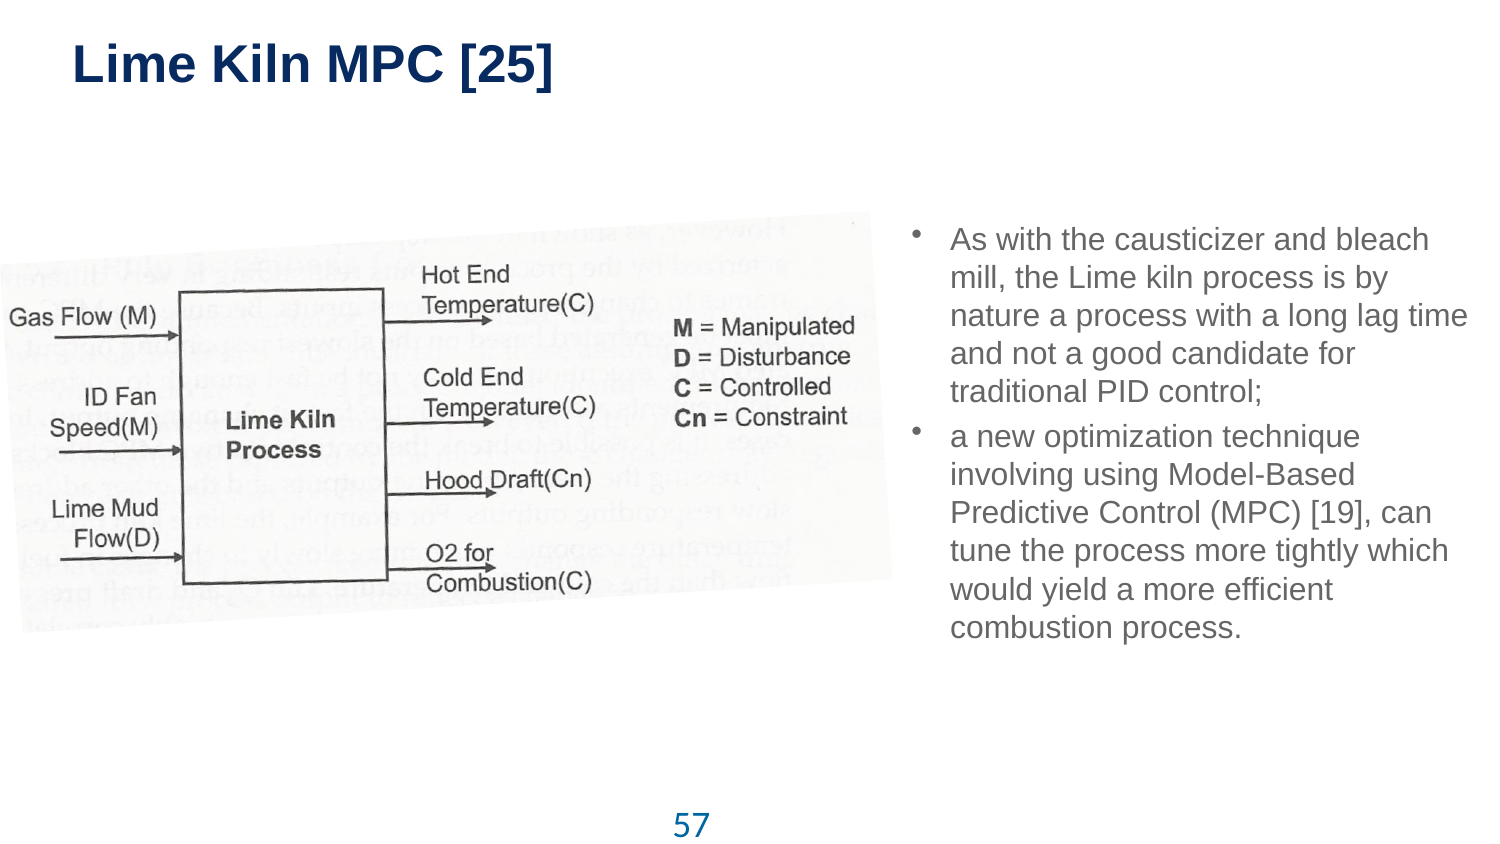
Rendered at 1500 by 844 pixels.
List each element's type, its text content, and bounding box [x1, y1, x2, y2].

list As with the causticizer and bleach mill, the Lime kiln process is by nature a process with a long lag time and not a good candidate for traditional PID control; a new optimization technique involving using Model-Based Predictive Control (MPC) [19], can tune the process more tightly which would yield a more efficient combustion process. [896, 210, 1500, 658]
title Lime Kiln MPC [25] [57, 21, 1333, 163]
picture [10, 237, 882, 607]
text_box 57 [657, 792, 746, 838]
